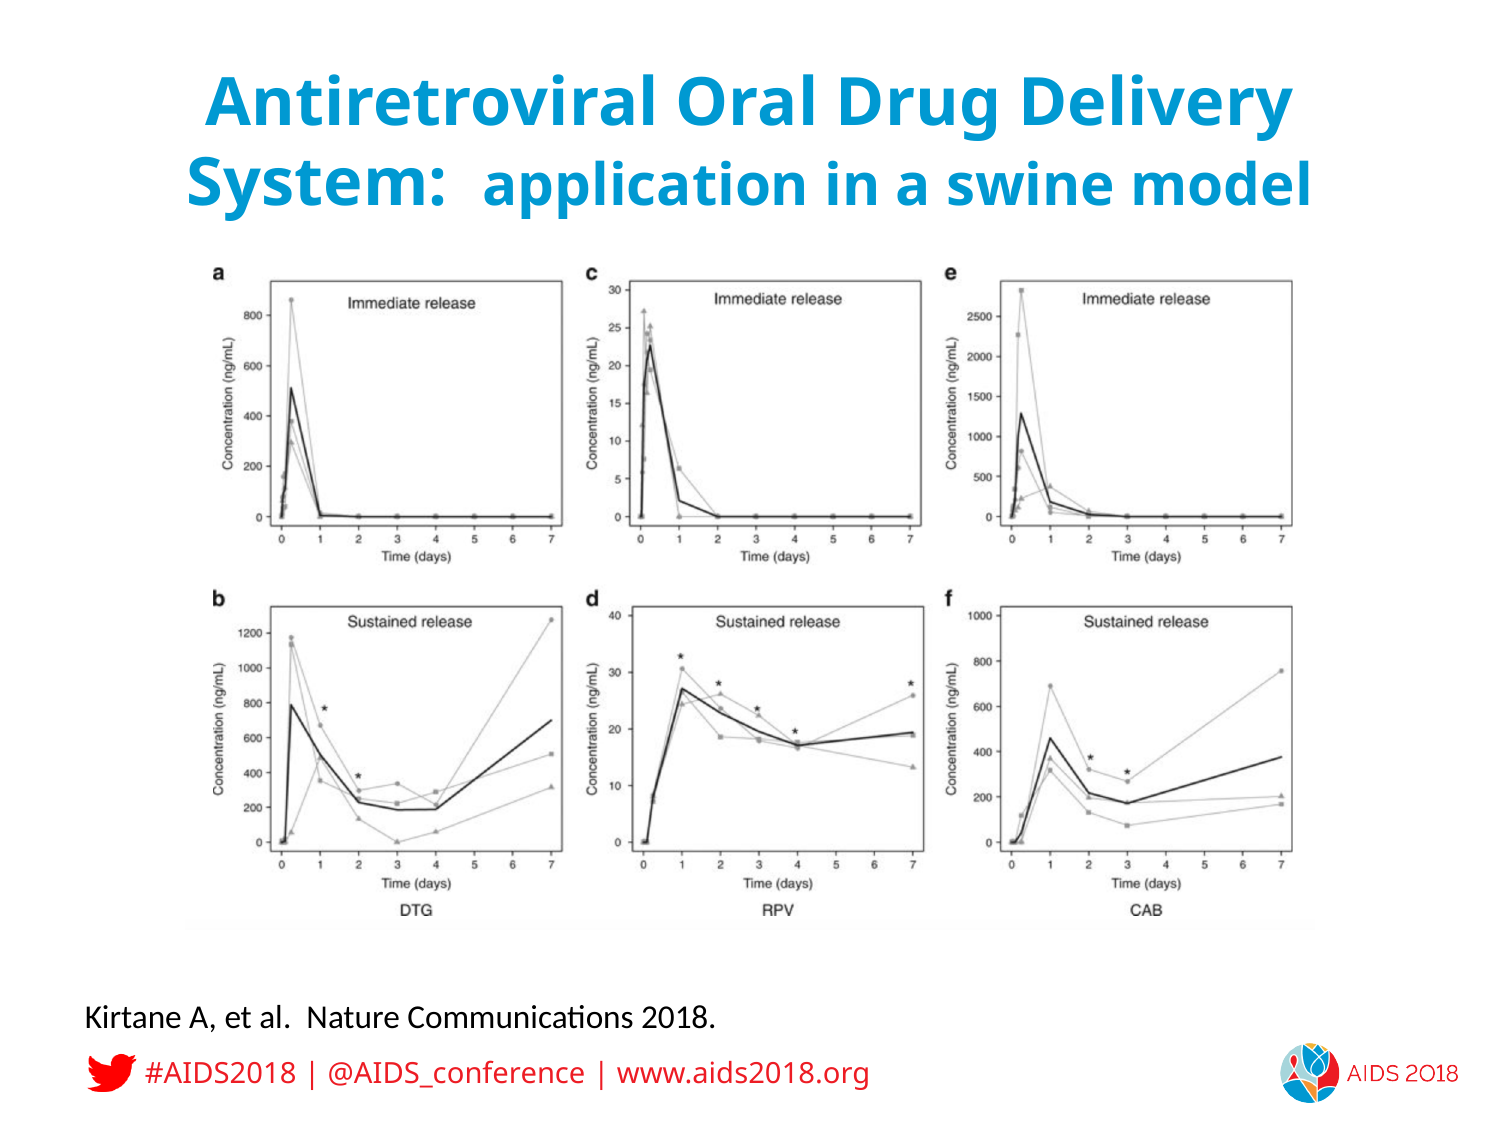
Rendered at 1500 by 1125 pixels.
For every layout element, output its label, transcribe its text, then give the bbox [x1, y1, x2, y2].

picture [185, 254, 1315, 930]
picture [1280, 1043, 1458, 1103]
title Antiretroviral Oral Drug Delivery System: application in a swine model [92, 45, 1408, 233]
text_box Kirtane A, et al. Nature Communications 2018. [70, 987, 1408, 1043]
picture [83, 1045, 140, 1100]
